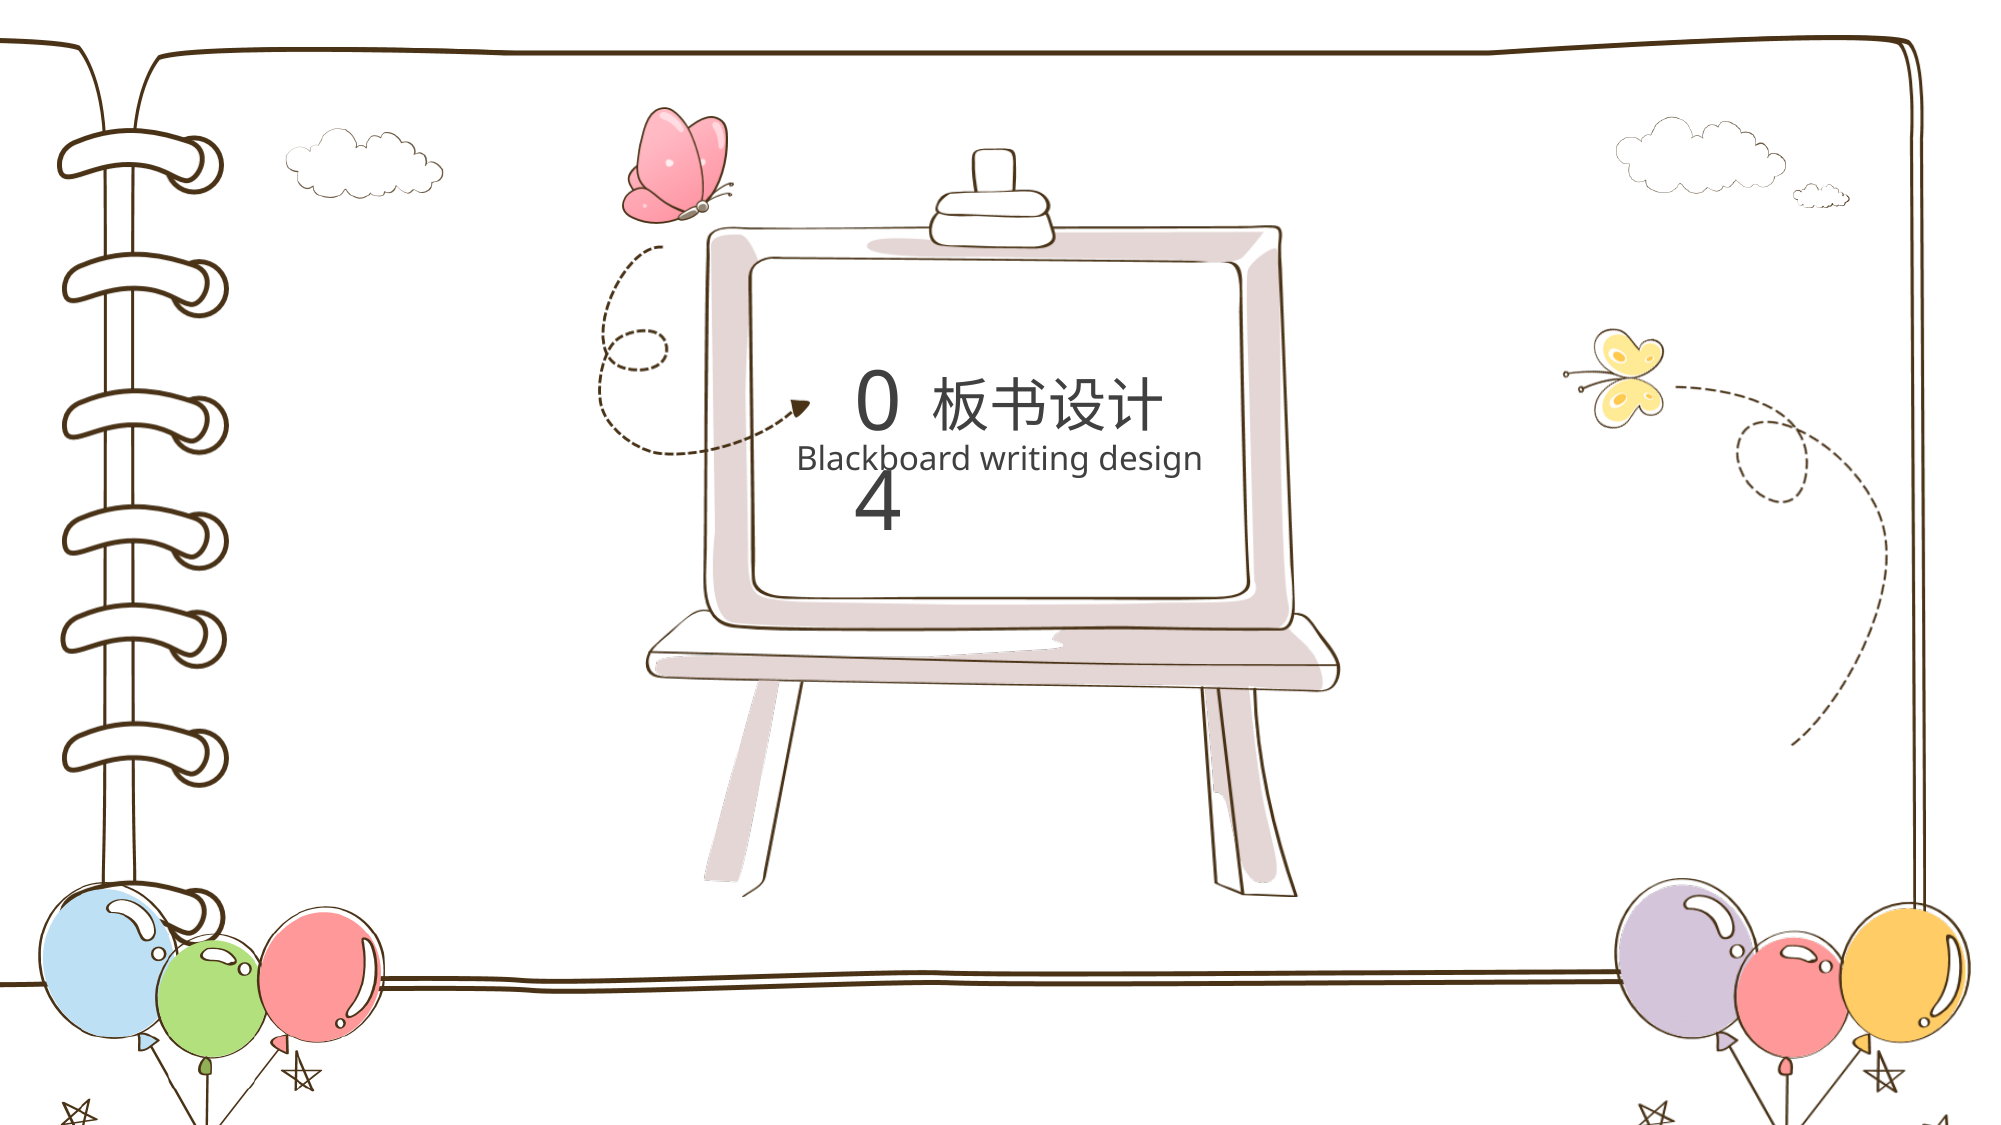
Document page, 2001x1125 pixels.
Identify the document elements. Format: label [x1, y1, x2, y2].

picture [1614, 114, 1874, 208]
text_box [0, 24, 1926, 994]
picture [598, 107, 1341, 897]
picture [1547, 306, 1962, 752]
picture [276, 120, 462, 208]
picture [1614, 878, 1971, 1125]
picture [38, 882, 385, 1125]
